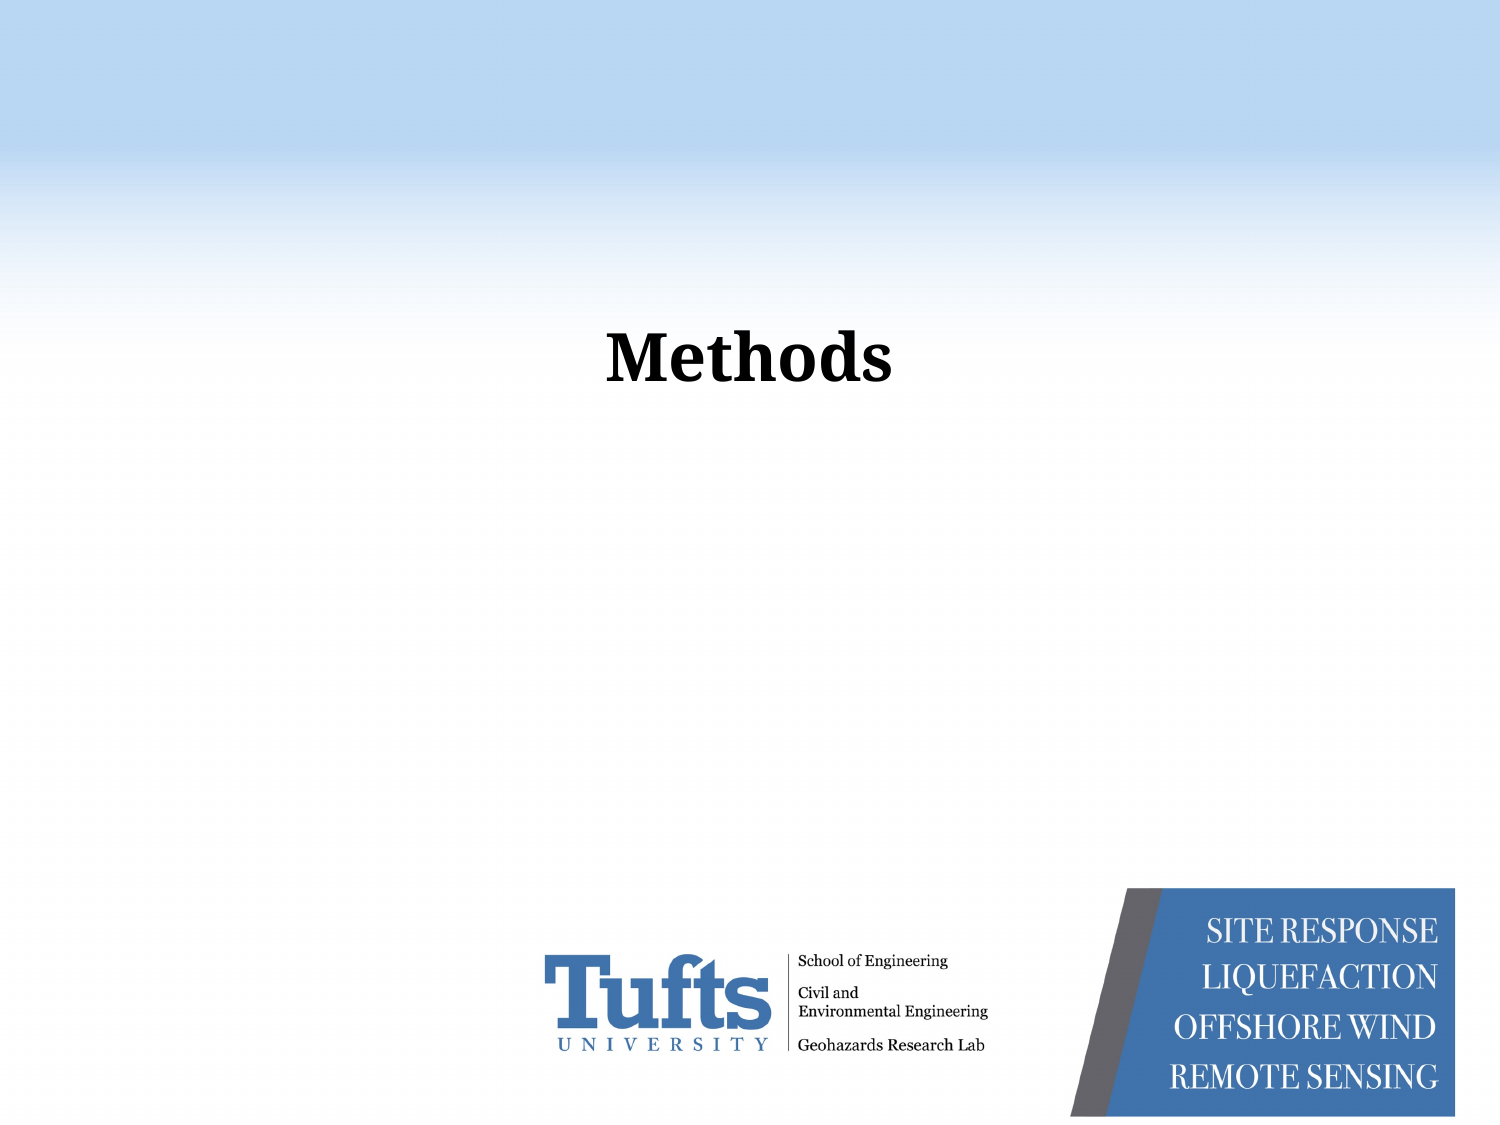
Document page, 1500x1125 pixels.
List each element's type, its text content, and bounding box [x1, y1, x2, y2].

picture [0, 0, 1500, 1125]
text_box Methods [54, 307, 1446, 403]
